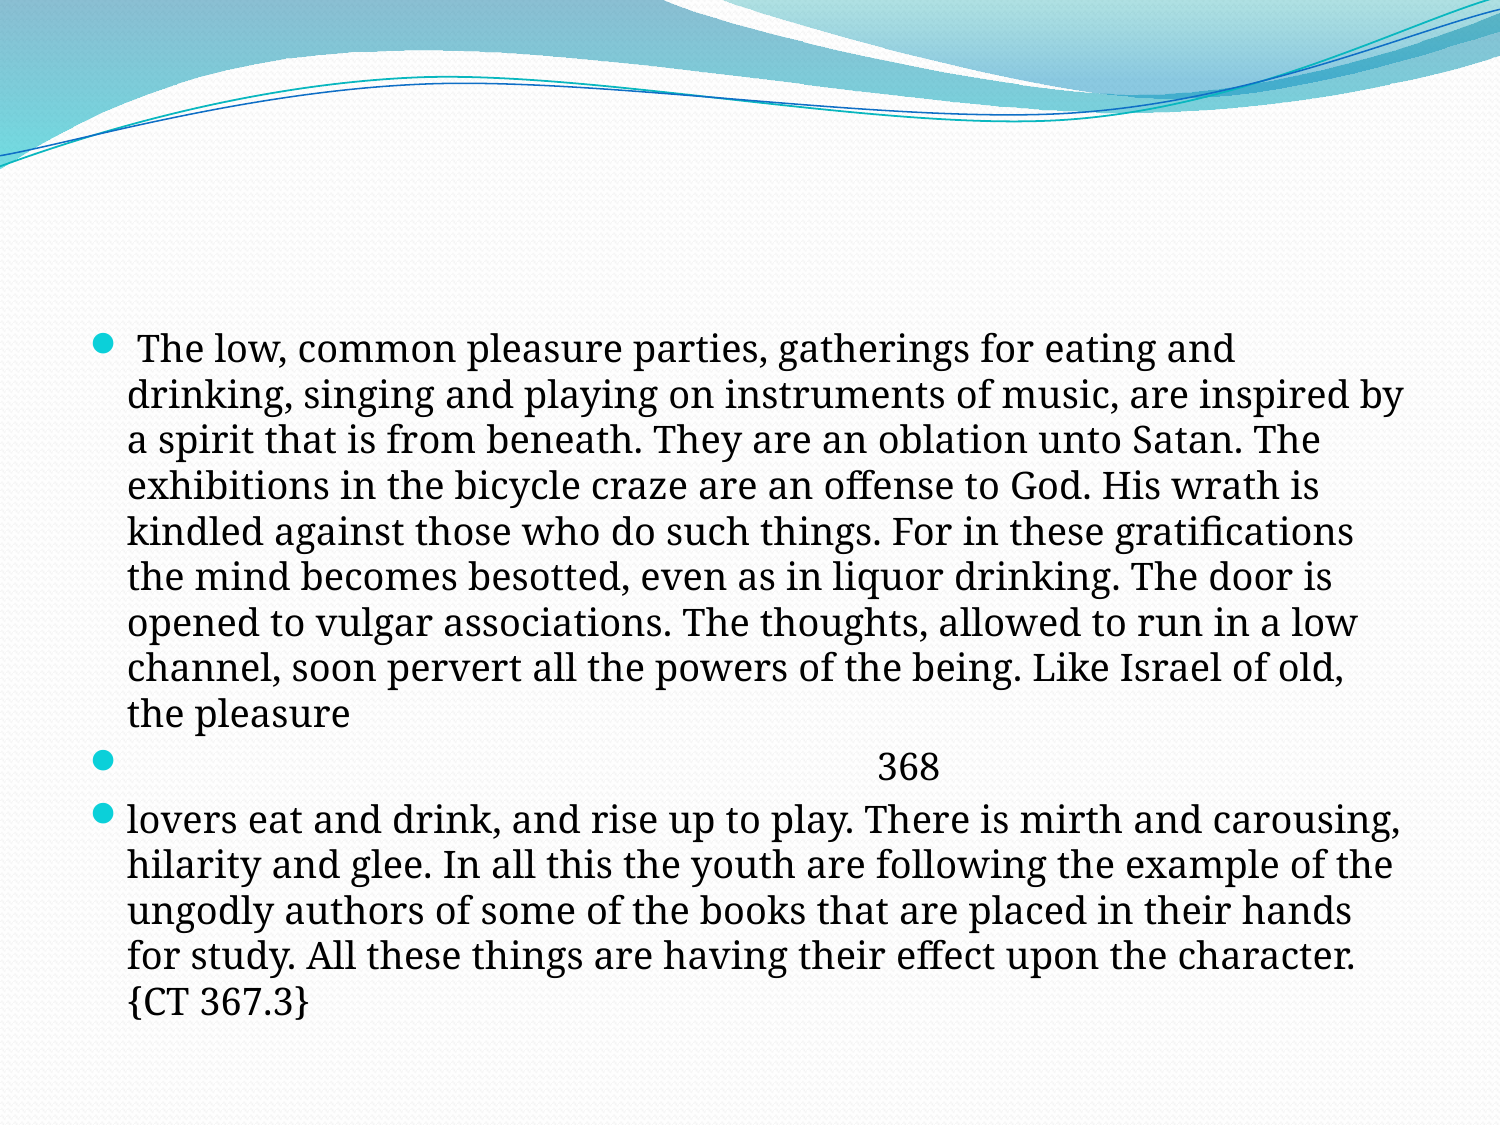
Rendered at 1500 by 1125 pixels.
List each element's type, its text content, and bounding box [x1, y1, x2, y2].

list The low, common pleasure parties, gatherings for eating and drinking, singing and playing on instruments of music, are inspired by a spirit that is from beneath. They are an oblation unto Satan. The exhibitions in the bicycle craze are an offense to God. His wrath is kindled against those who do such things. For in these gratifications the mind becomes besotted, even as in liquor drinking. The door is opened to vulgar associations. The thoughts, allowed to run in a low channel, soon pervert all the powers of the being. Like Israel of old, the pleasure 368 lovers eat and drink, and rise up to play. There is mirth and carousing, hilarity and glee. In all this the youth are following the example of the ungodly authors of some of the books that are placed in their hands for study. All these things are having their effect upon the character. {CT 367.3} [75, 317, 1425, 1038]
